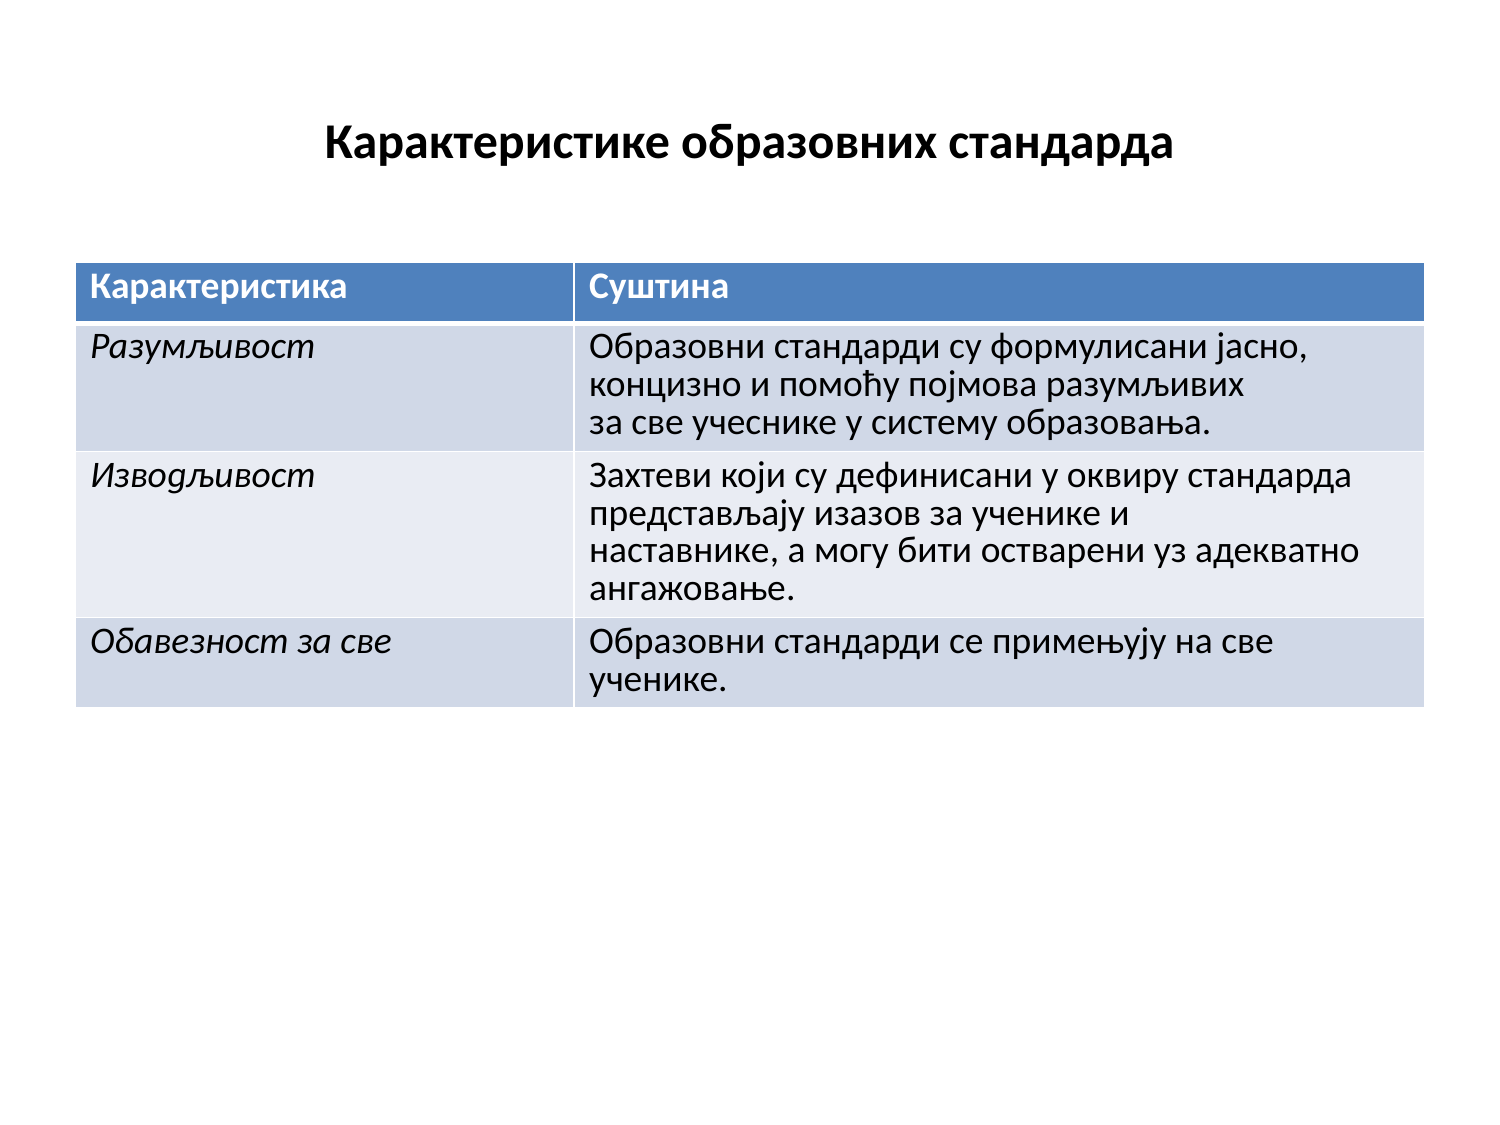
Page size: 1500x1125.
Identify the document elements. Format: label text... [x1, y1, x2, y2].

table_cell Изводљивост [76, 452, 573, 617]
title Карактеристике образовних стандарда [75, 45, 1425, 233]
table_cell Захтеви који су дефинисани у оквиру стандарда представљају изазов за ученике и наставникe, а могу бити остварени уз адекватно ангажовање. [575, 452, 1424, 617]
table_cell Образовни стандарди су формулисани јасно, концизно и помоћу појмова разумљивих за све учеснике у систему образовања. [575, 326, 1424, 451]
table_cell Образовни стандарди се примењују на све ученике. [575, 618, 1424, 707]
table_header Суштина [575, 263, 1424, 321]
table_cell Разумљивост [76, 326, 573, 451]
table_header Карактеристика [76, 263, 573, 321]
table_cell Обавезност за све [76, 618, 573, 707]
